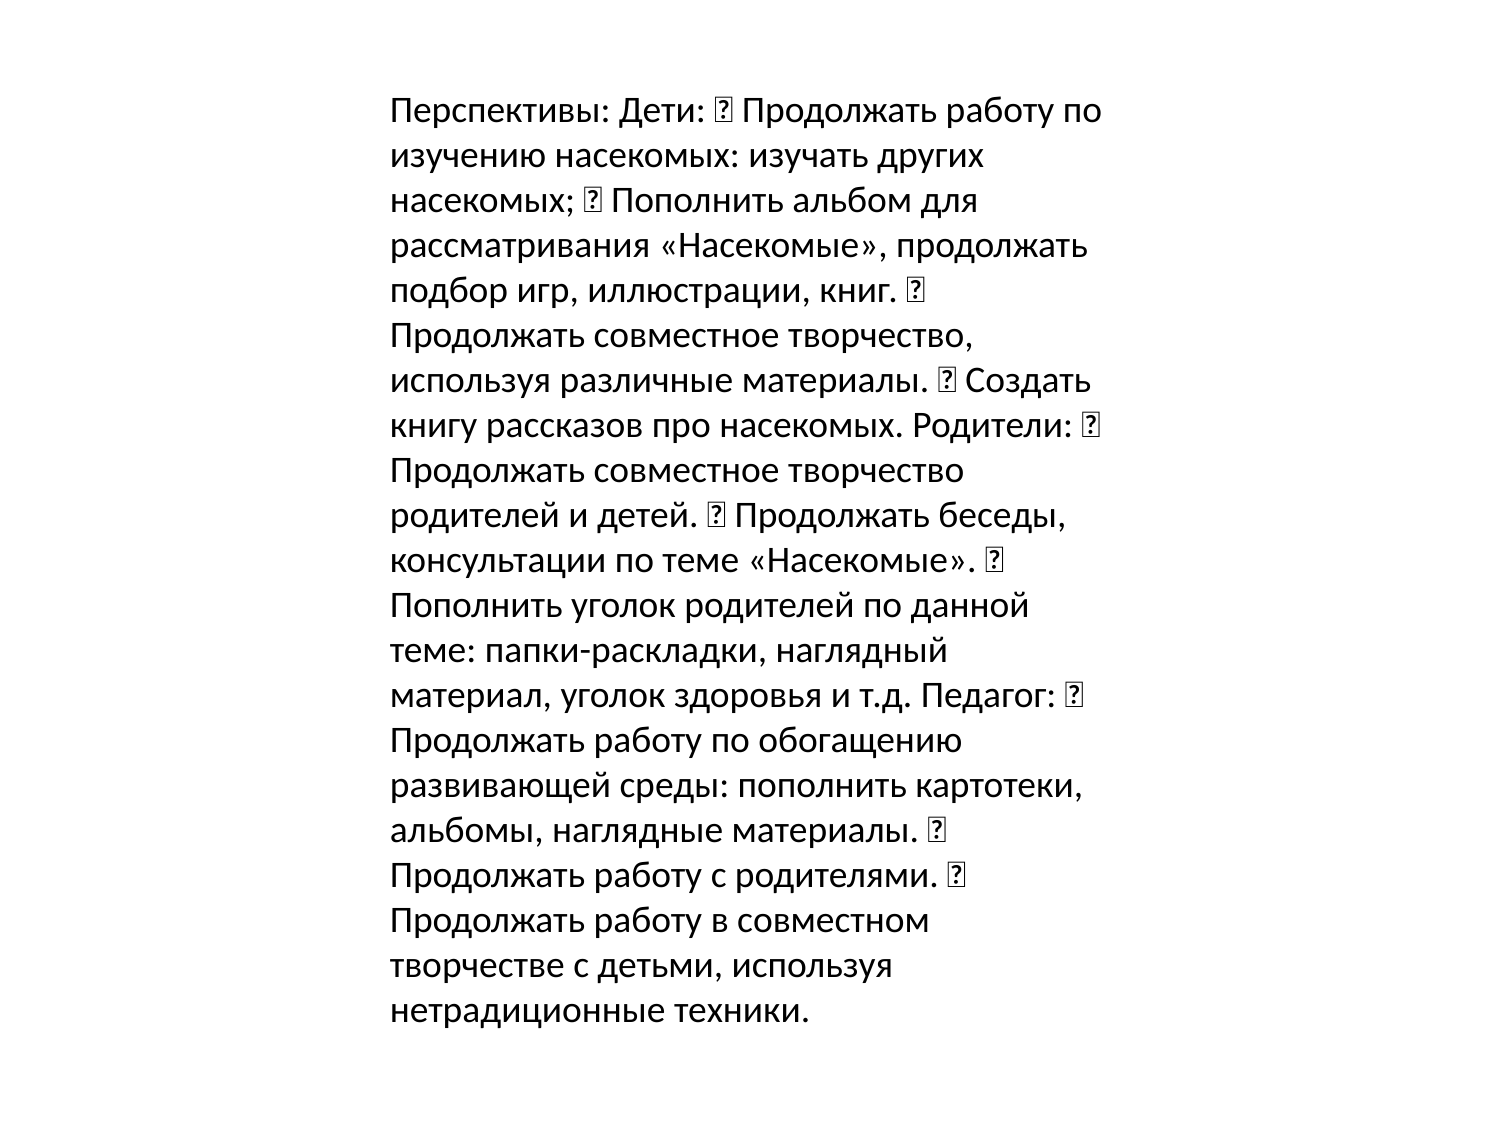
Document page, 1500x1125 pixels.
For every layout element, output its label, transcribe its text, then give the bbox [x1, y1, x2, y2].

text_box Перспективы: Дети:  Продолжать работу по изучению насекомых: изучать других насекомых;  Пополнить альбом для рассматривания «Насекомые», продолжать подбор игр, иллюстрации, книг.  Продолжать совместное творчество, используя различные материалы.  Создать книгу рассказов про насекомых. Родители:  Продолжать совместное творчество родителей и детей.  Продолжать беседы, консультации по теме «Насекомые».  Пополнить уголок родителей по данной теме: папки-раскладки, наглядный материал, уголок здоровья и т.д. Педагог:  Продолжать работу по обогащению развивающей среды: пополнить картотеки, альбомы, наглядные материалы.  Продолжать работу с родителями.  Продолжать работу в совместном творчестве с детьми, используя нетрадиционные техники. [374, 77, 1125, 1038]
